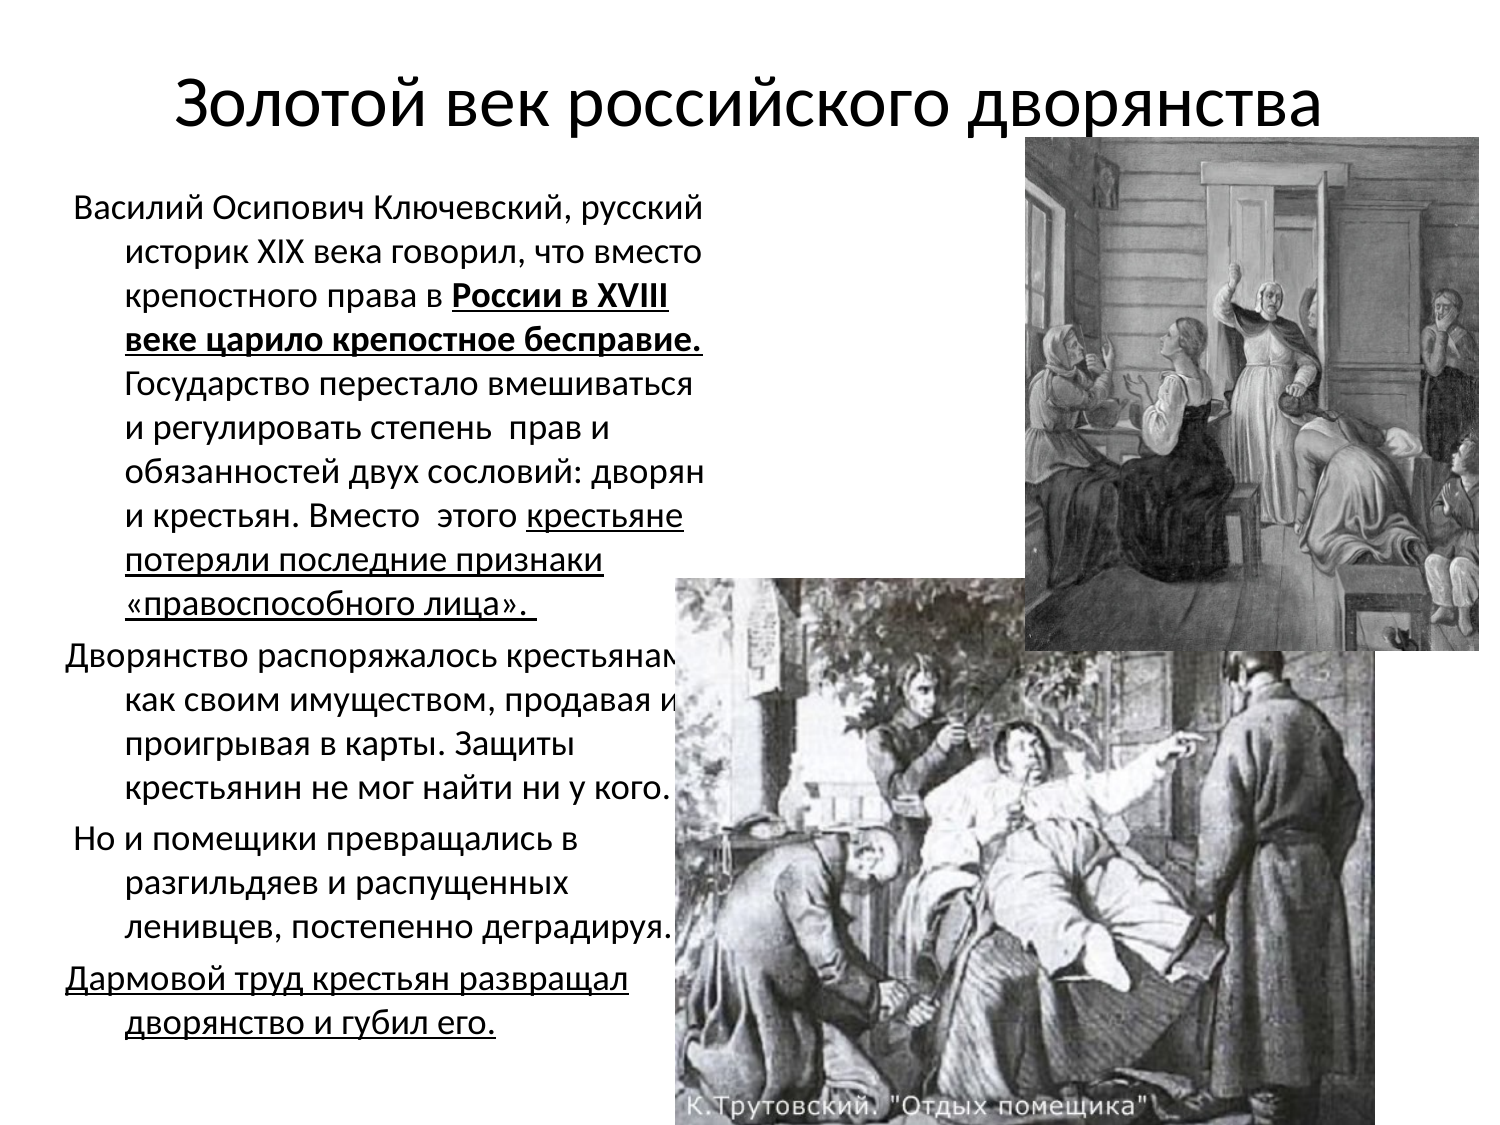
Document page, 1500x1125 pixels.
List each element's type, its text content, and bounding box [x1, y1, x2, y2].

title Золотой век российского дворянства [75, 45, 1425, 150]
list Василий Осипович Ключевский, русский историк XIX века говорил, что вместо крепостного права в России в XVIII веке царило крепостное бесправие. Государство перестало вмешиваться и регулировать степень прав и обязанностей двух сословий: дворян и крестьян. Вместо этого крестьяне потеряли последние признаки «правоспособного лица». Дворянство распоряжалось крестьянами как своим имуществом, продавая и проигрывая в карты. Защиты крестьянин не мог найти ни у кого. Но и помещики превращались в разгильдяев и распущенных ленивцев, постепенно деградируя. Дармовой труд крестьян развращал дворянство и губил его. [50, 174, 725, 1063]
picture [674, 137, 1479, 1125]
